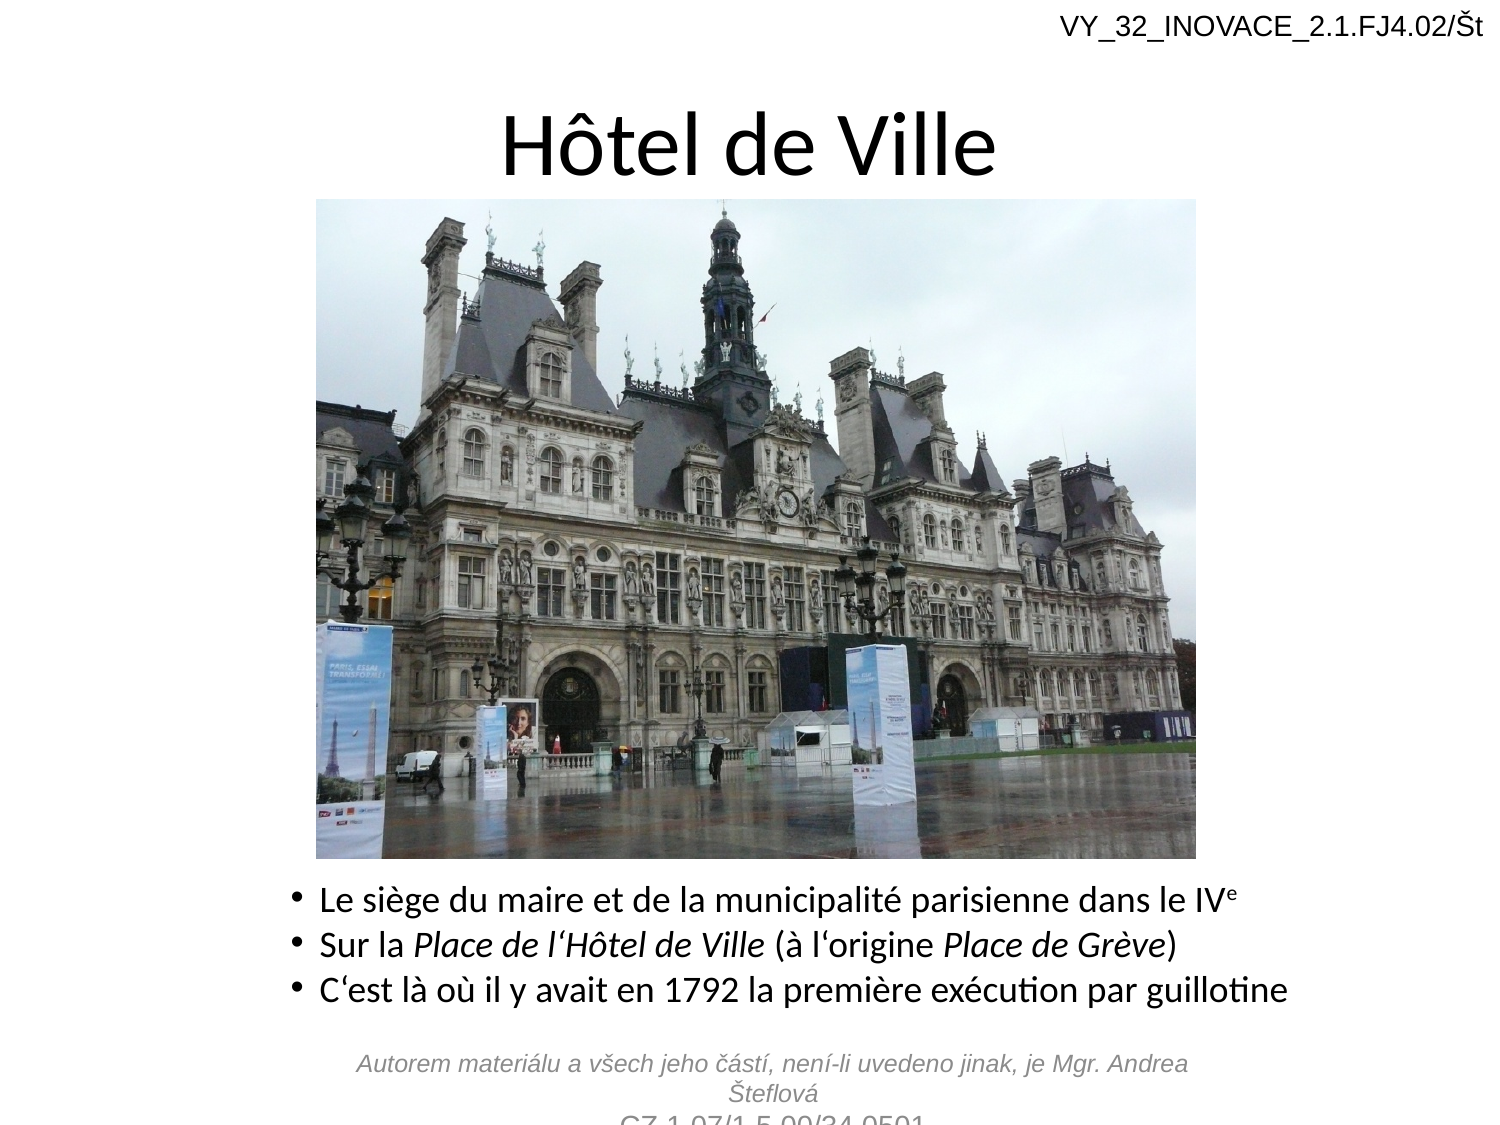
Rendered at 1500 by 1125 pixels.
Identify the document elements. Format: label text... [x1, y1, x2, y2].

title Hôtel de Ville [74, 44, 1426, 233]
picture [316, 198, 1196, 859]
text_box VY_32_INOVACE_2.1.FJ4.02/Št [1045, 0, 1500, 50]
footer Autorem materiálu a všech jeho částí, není-li uvedeno jinak, je Mgr. Andrea Šteflová CZ.1.07/1.5.00/34.0501 [292, 1065, 1254, 1125]
text_box Le siège du maire et de la municipalité parisienne dans le IVe Sur la Place de l‘Hôtel de Ville (à l‘origine Place de Grève) C‘est là où il y avait en 1792 la première exécution par guillotine [275, 867, 1305, 1017]
